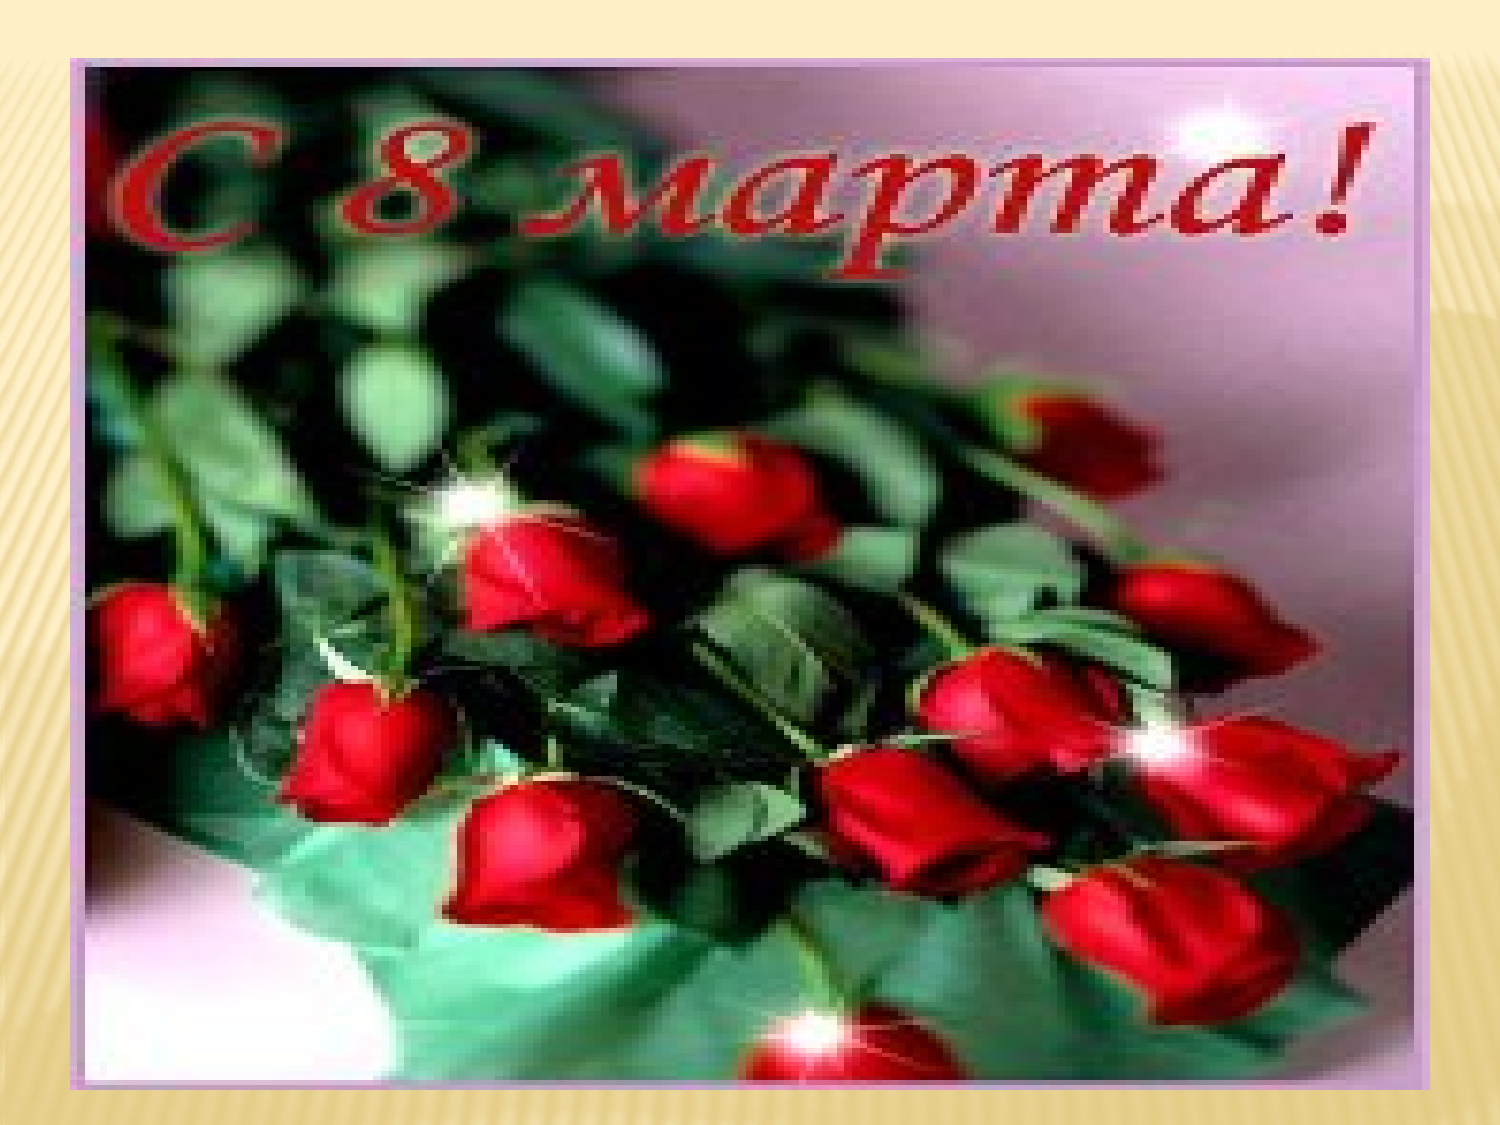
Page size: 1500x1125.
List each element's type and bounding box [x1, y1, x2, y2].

picture [70, 58, 1430, 1091]
